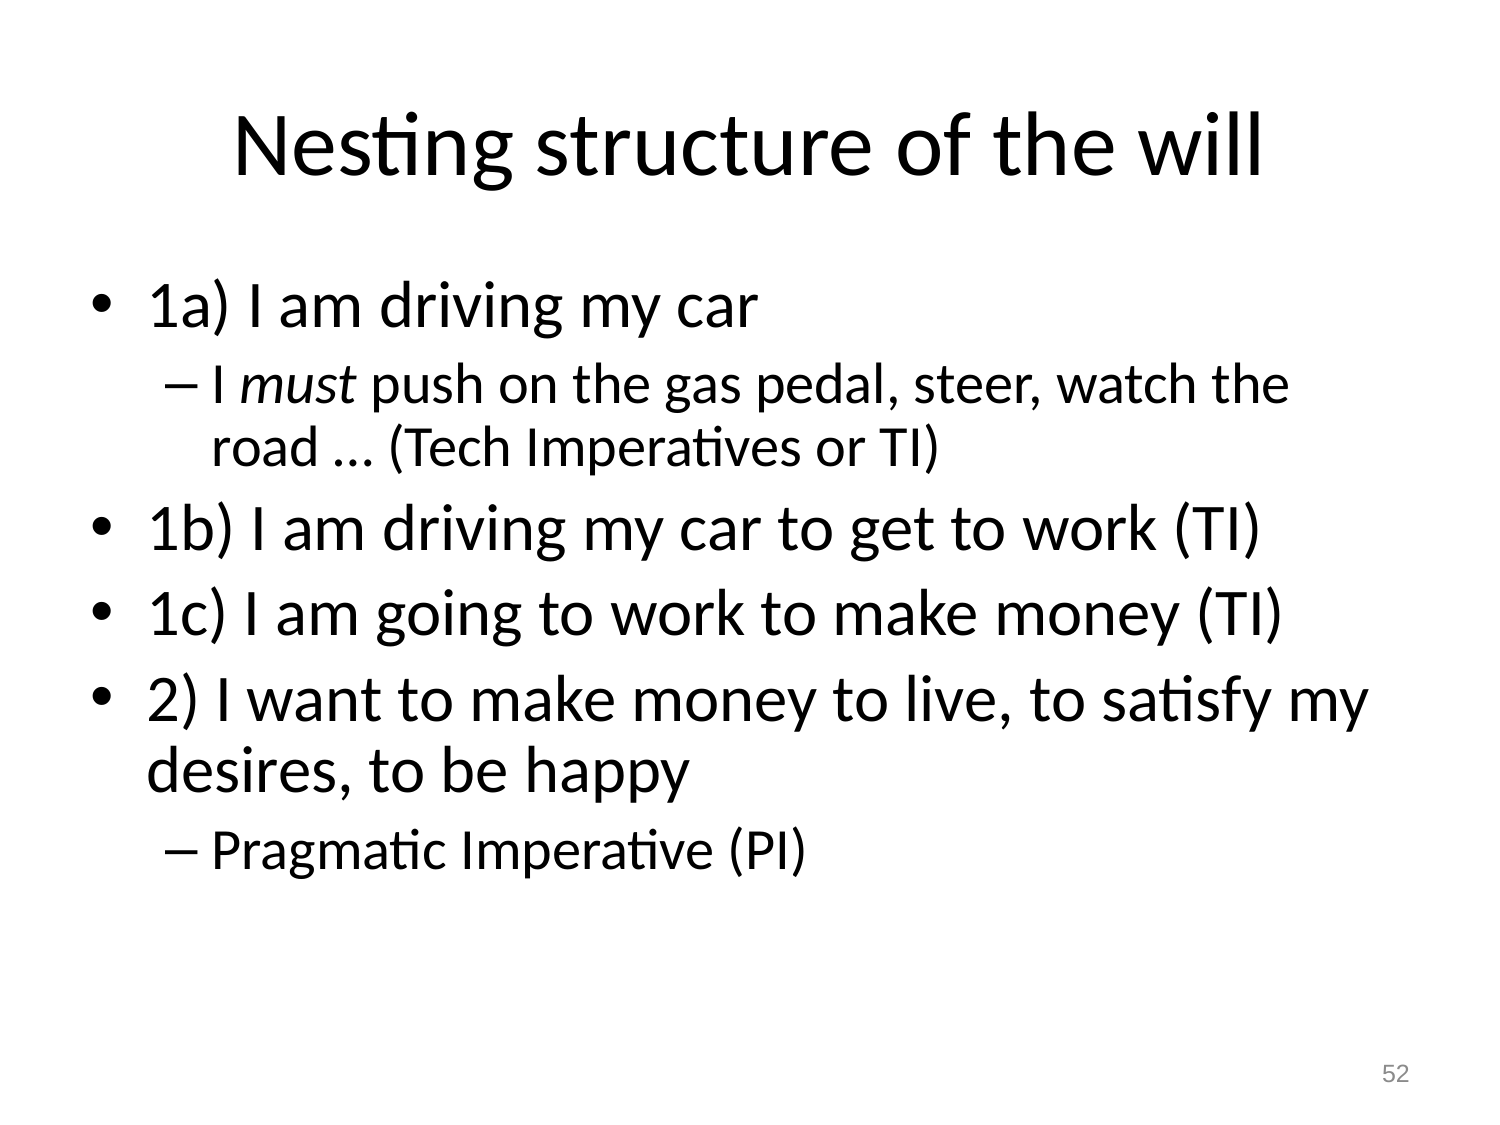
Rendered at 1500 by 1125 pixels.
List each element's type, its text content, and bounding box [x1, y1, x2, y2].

list 1a) I am driving my car I must push on the gas pedal, steer, watch the road … (Tech Imperatives or TI) 1b) I am driving my car to get to work (TI) 1c) I am going to work to make money (TI) 2) I want to make money to live, to satisfy my desires, to be happy Pragmatic Imperative (PI) [75, 262, 1425, 1005]
title Nesting structure of the will [75, 45, 1425, 233]
slide_number 52 [1074, 1042, 1425, 1103]
